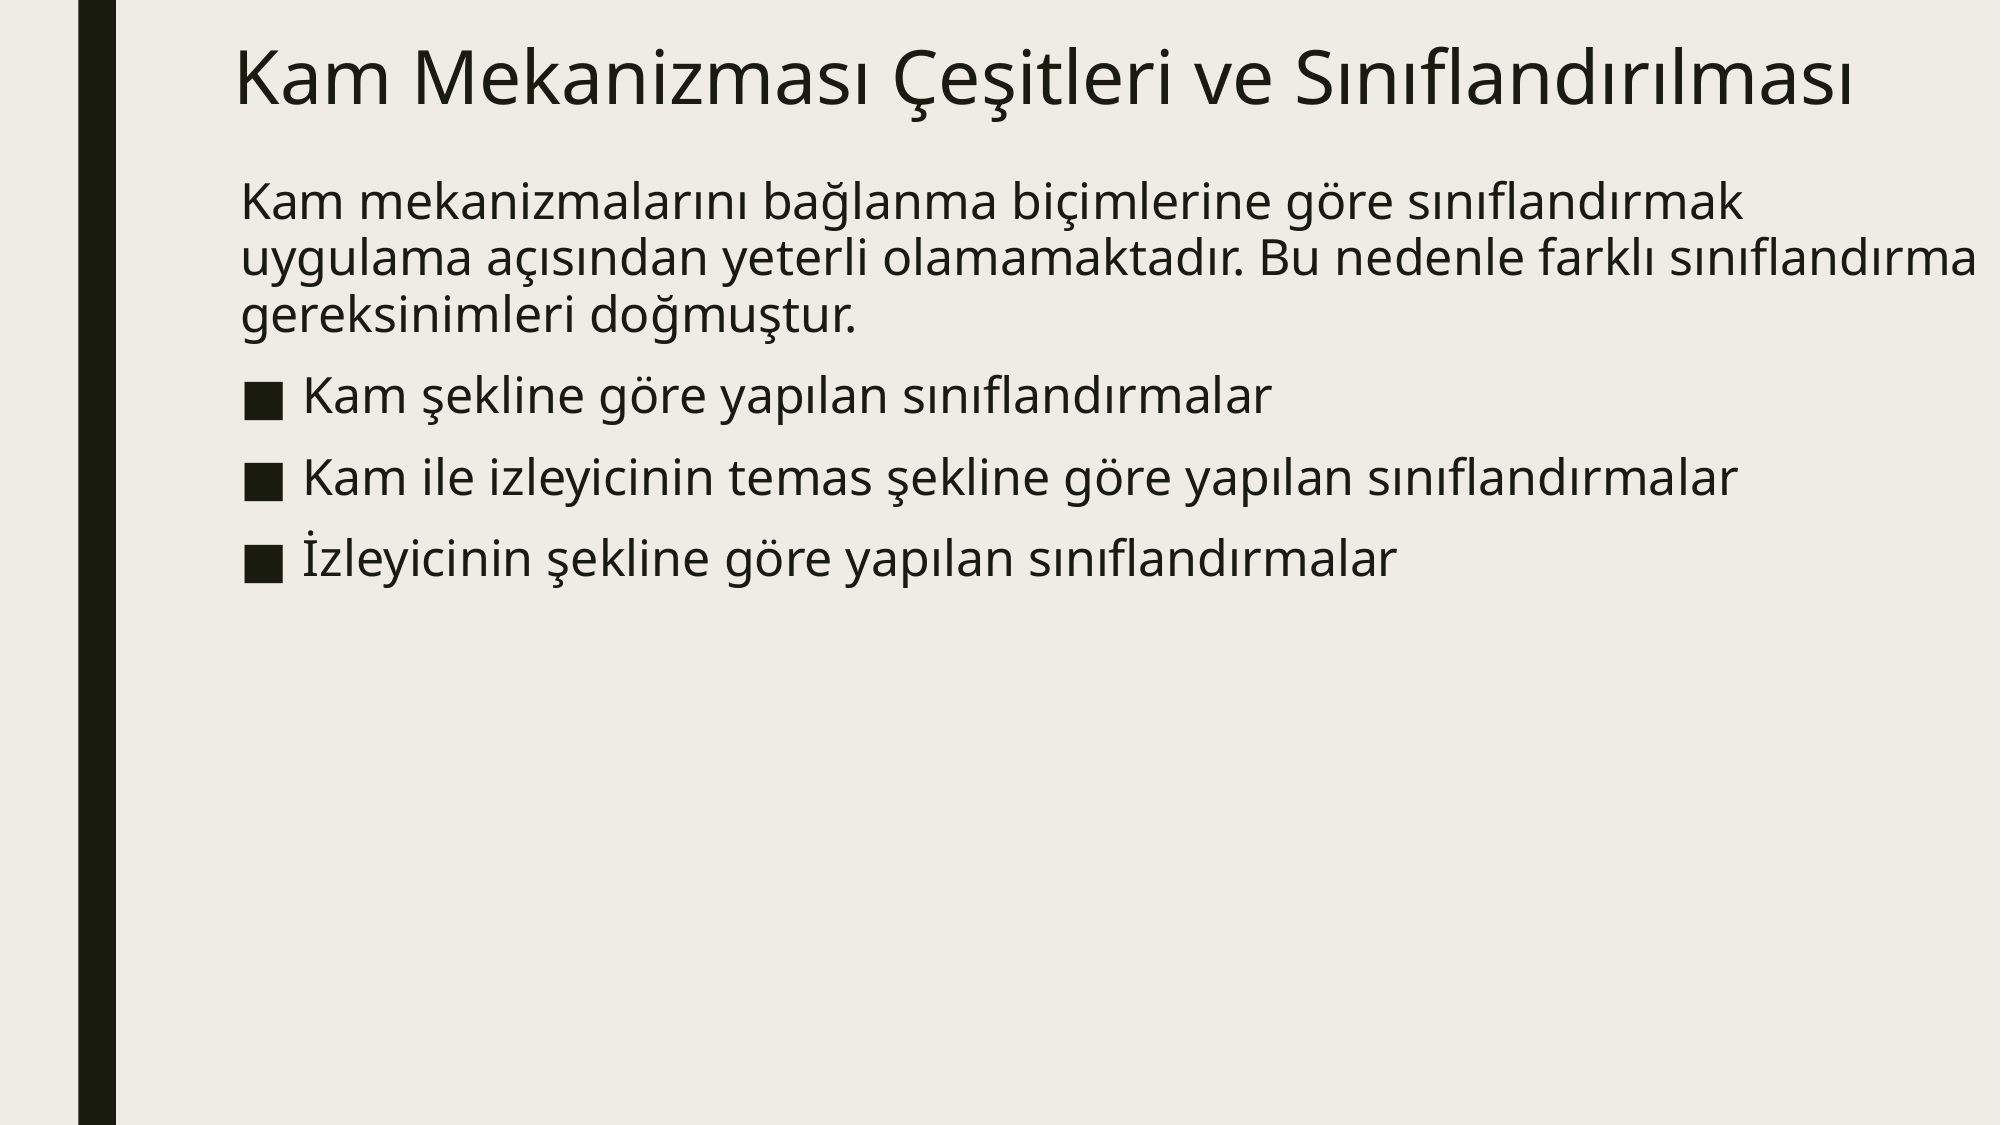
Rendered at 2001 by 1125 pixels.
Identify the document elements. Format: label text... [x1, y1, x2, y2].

list Kam mekanizmalarını bağlanma biçimlerine göre sınıflandırmak uygulama açısından yeterli olamamaktadır. Bu nedenle farklı sınıflandırma gereksinimleri doğmuştur. Kam şekline göre yapılan sınıflandırmalar Kam ile izleyicinin temas şekline göre yapılan sınıflandırmalar İzleyicinin şekline göre yapılan sınıflandırmalar [225, 166, 2000, 1042]
title Kam Mekanizması Çeşitleri ve Sınıflandırılması [218, 33, 1971, 157]
